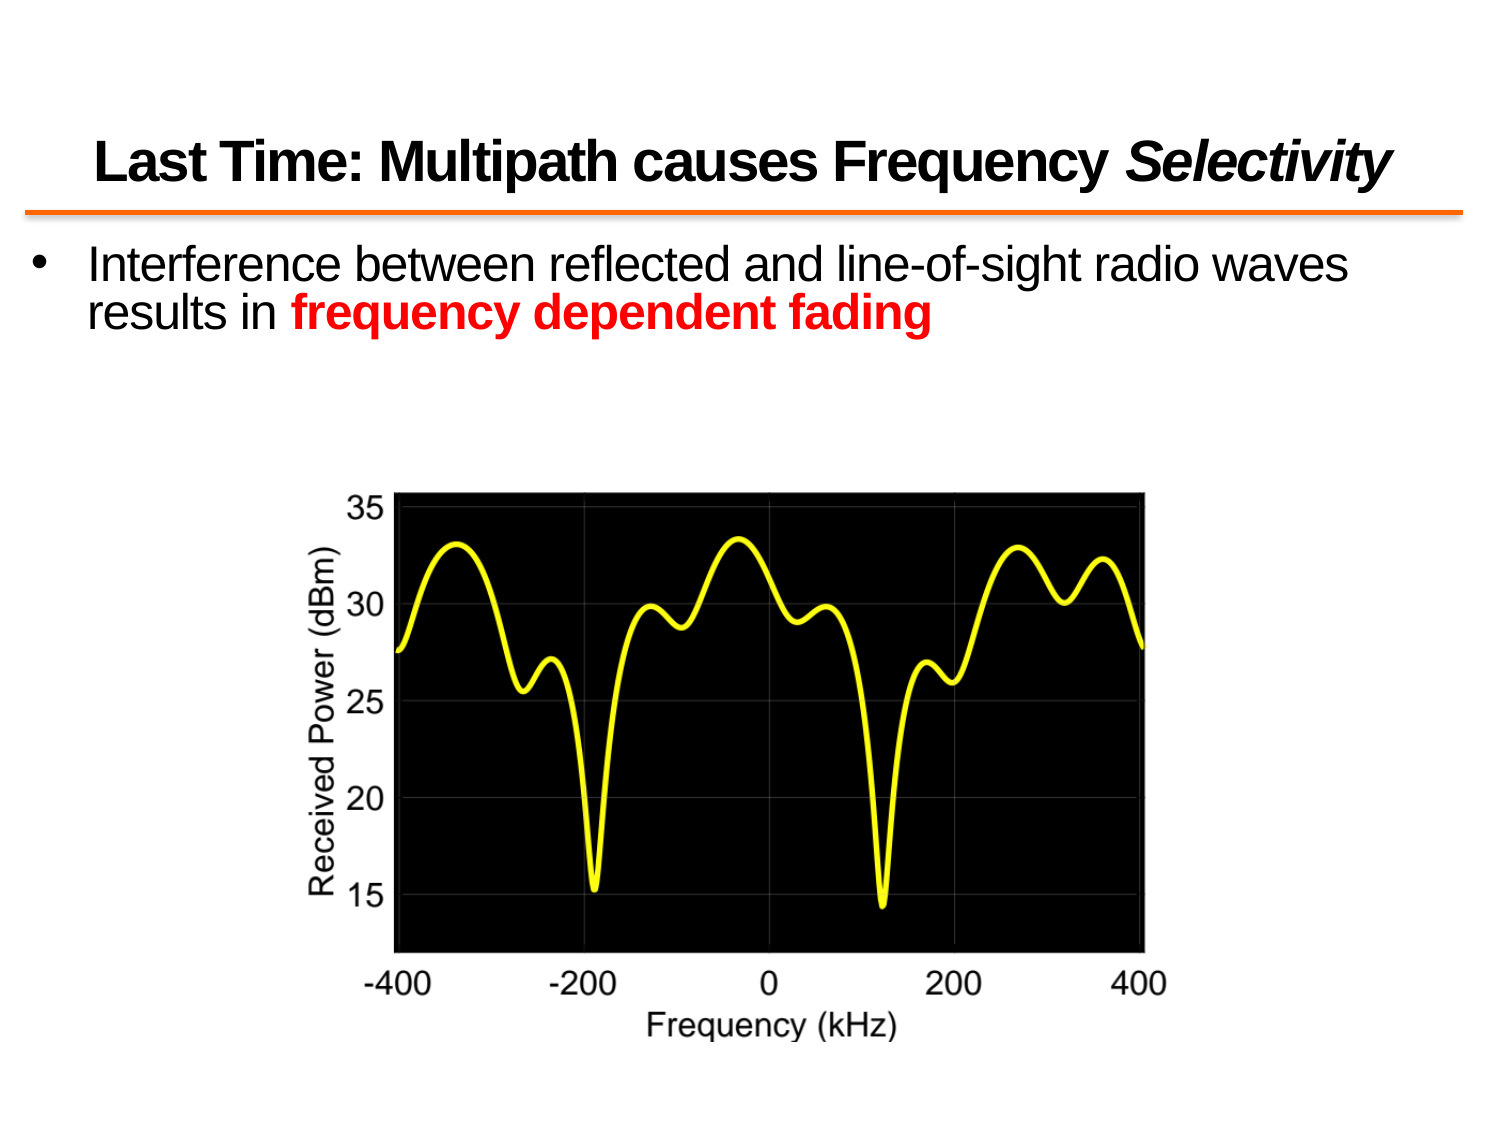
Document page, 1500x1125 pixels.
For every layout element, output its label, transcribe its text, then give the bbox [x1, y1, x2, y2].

picture [301, 476, 1169, 1043]
title Last Time: Multipath causes Frequency Selectivity [24, 24, 1463, 201]
list Interference between reflected and line-of-sight radio waves results in frequency dependent fading [24, 237, 1463, 1063]
